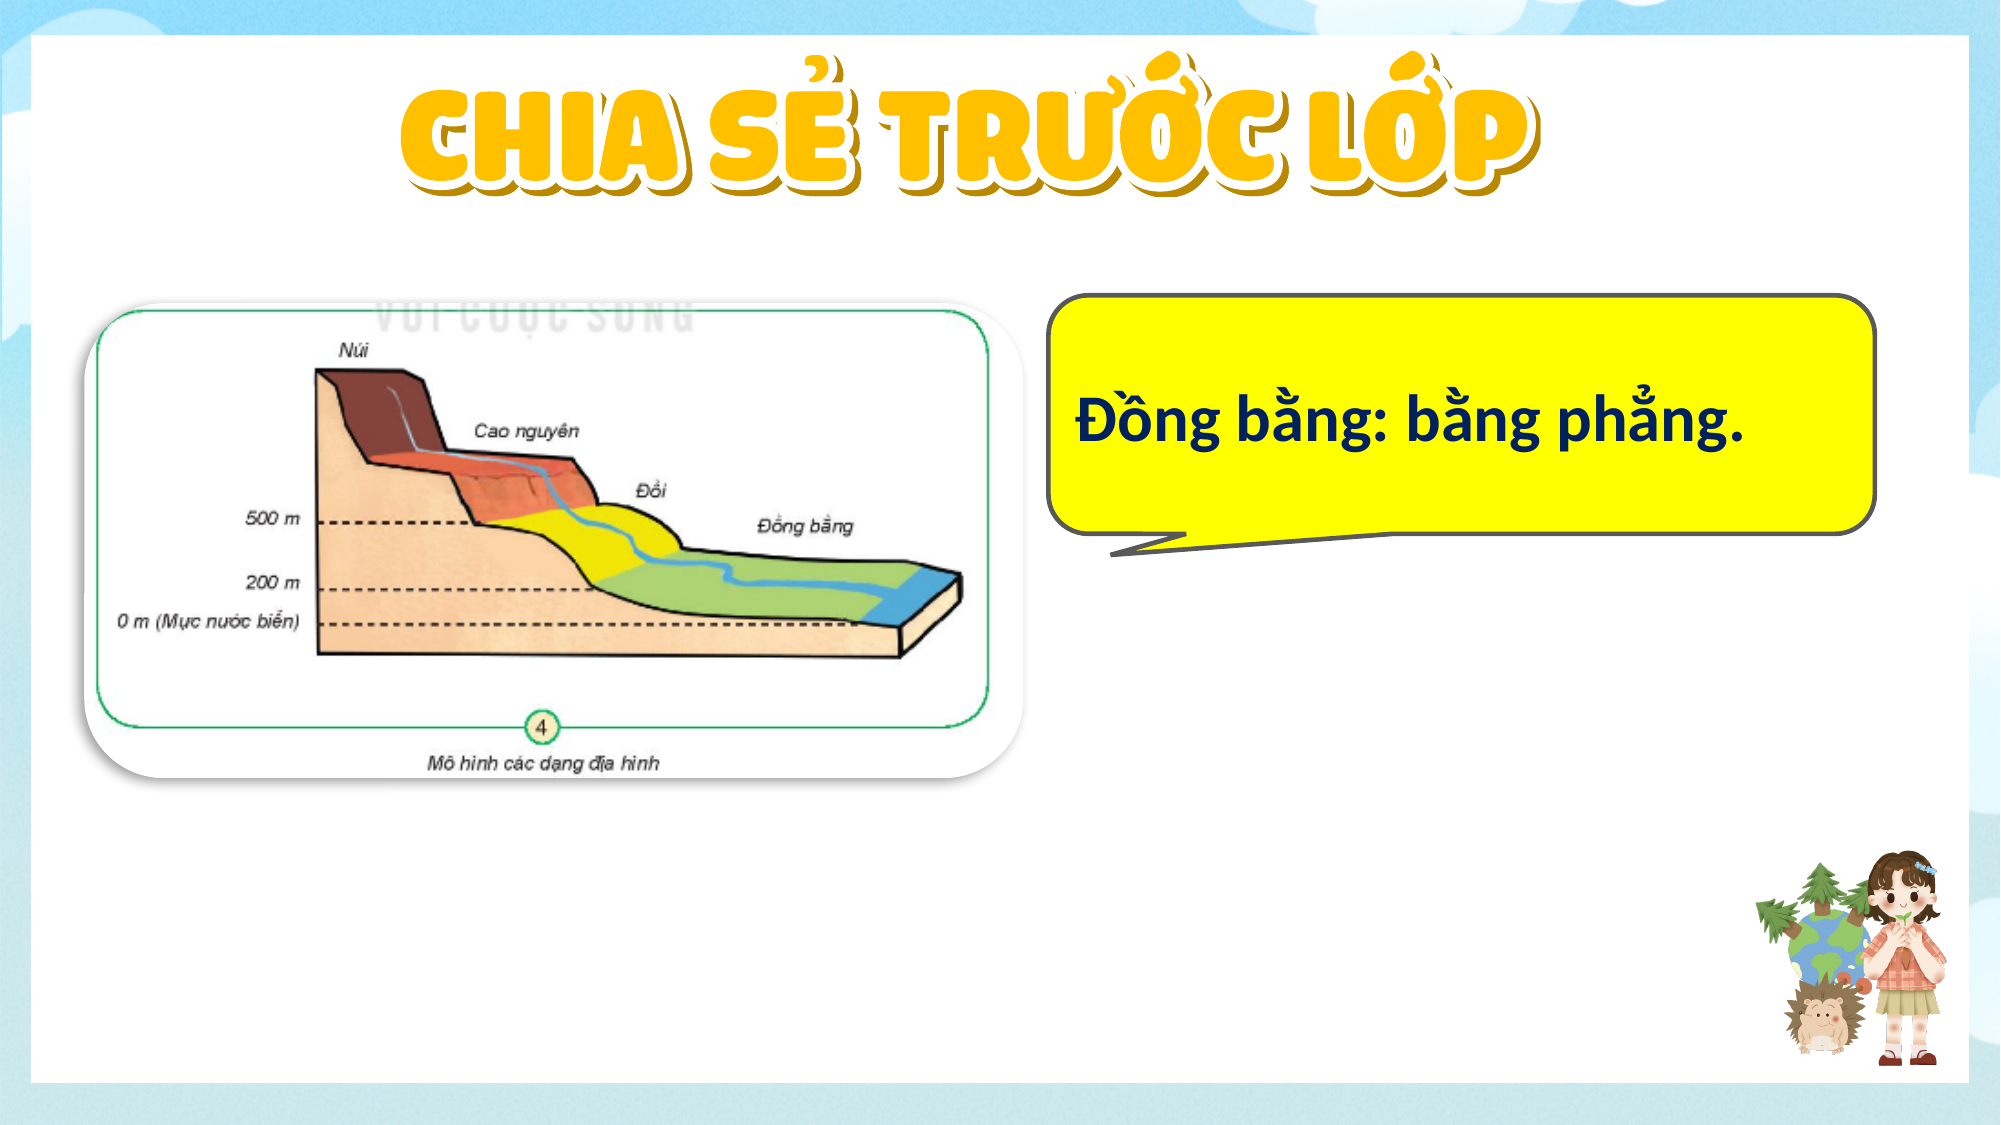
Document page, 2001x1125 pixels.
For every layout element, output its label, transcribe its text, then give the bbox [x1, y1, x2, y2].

text_box Đồng bằng: bằng phẳng. [1047, 294, 1876, 556]
picture [0, 0, 2000, 1125]
